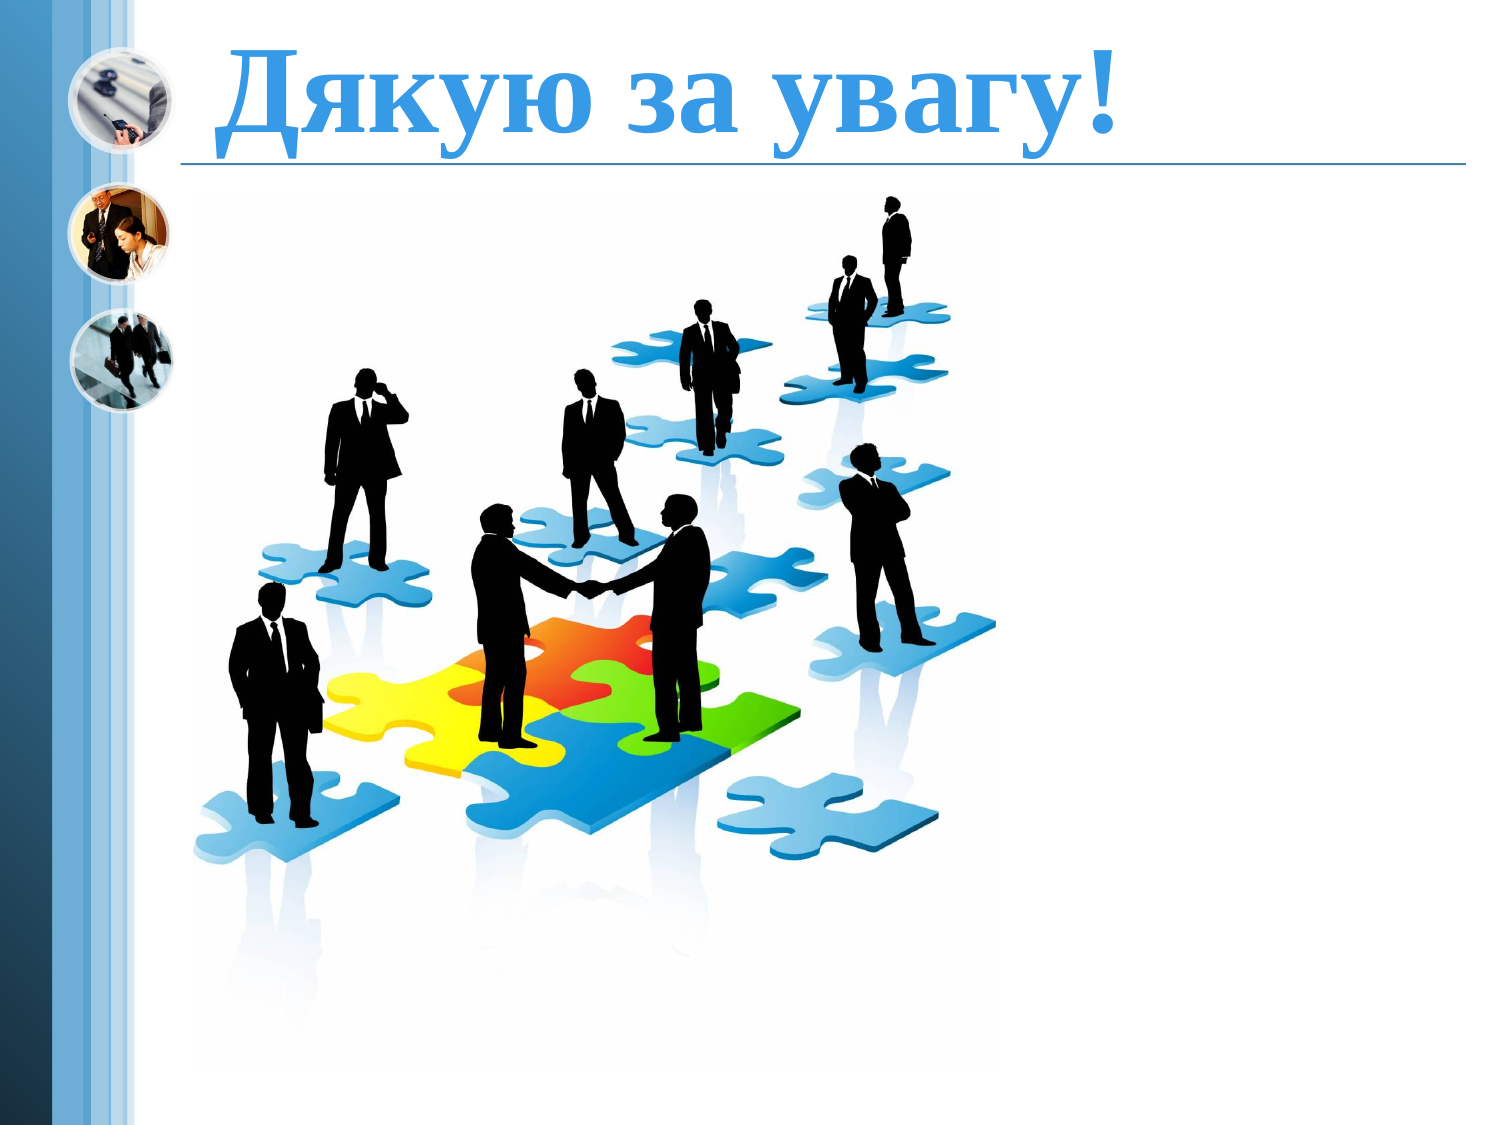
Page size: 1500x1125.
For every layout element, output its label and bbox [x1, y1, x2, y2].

picture [74, 189, 166, 279]
picture [75, 313, 171, 408]
text_box [192, 0, 1417, 1071]
picture [78, 57, 166, 144]
